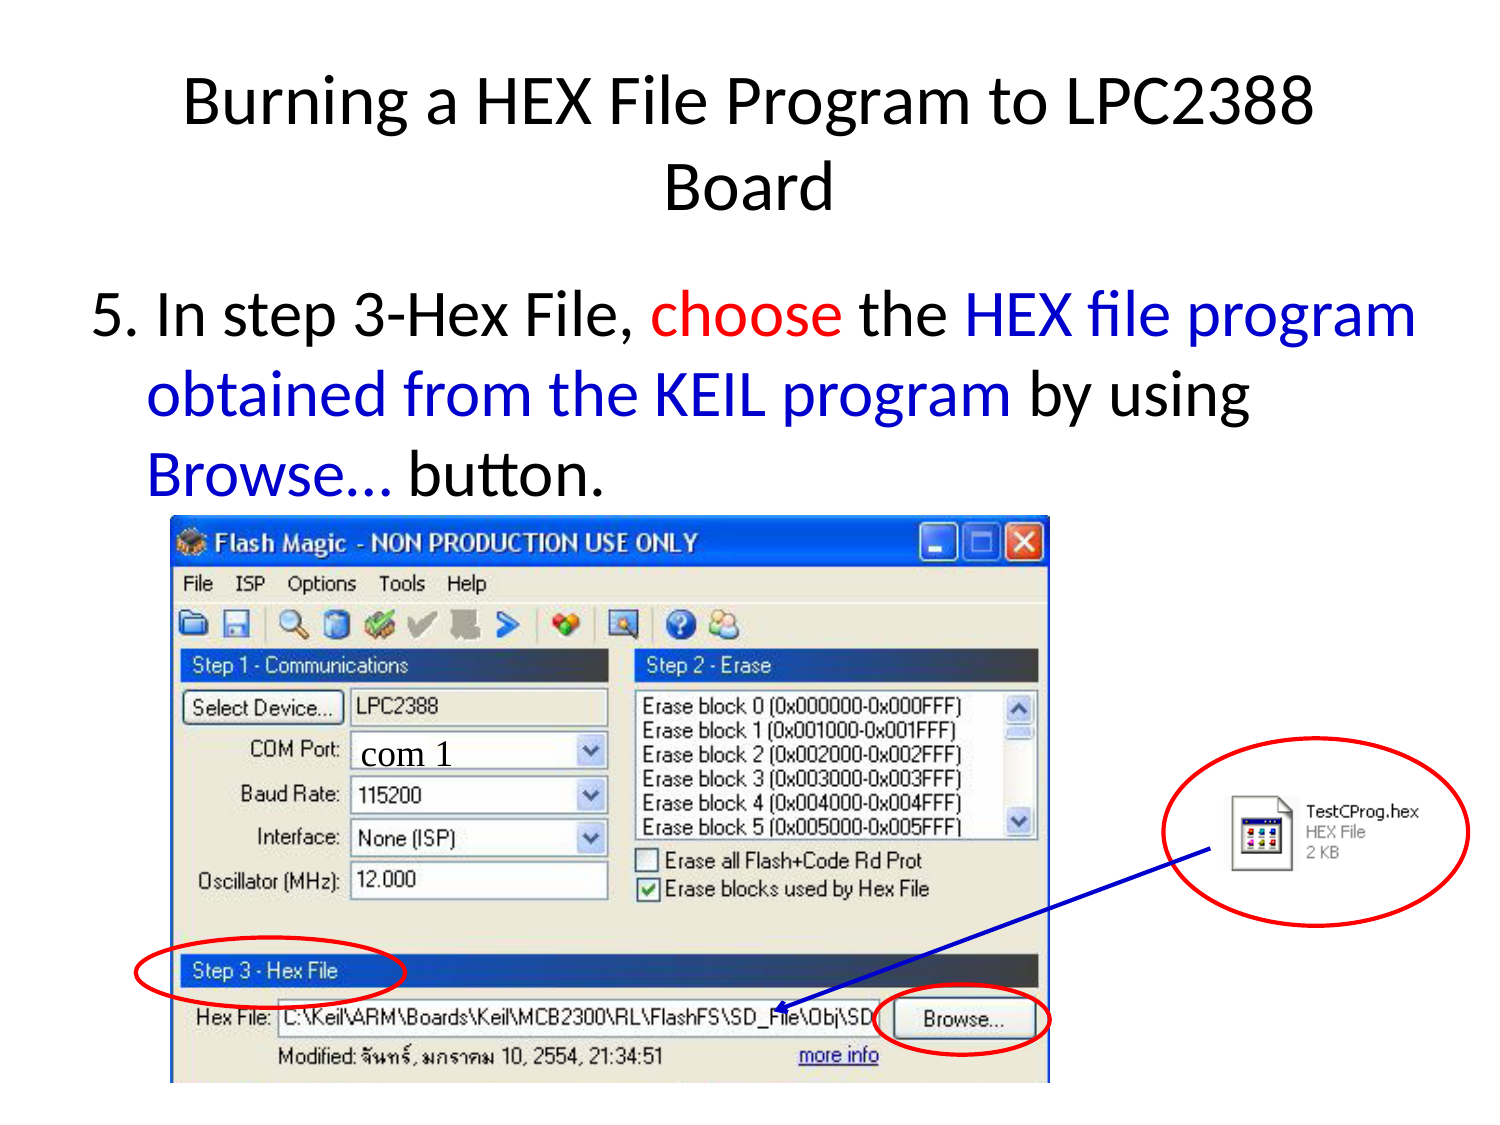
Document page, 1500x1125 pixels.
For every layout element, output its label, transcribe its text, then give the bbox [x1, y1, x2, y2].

list 5. In step 3-Hex File, choose the HEX file program obtained from the KEIL program by using Browse… button. [75, 262, 1477, 1005]
text_box [1250, 919, 1381, 928]
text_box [773, 848, 1211, 1012]
picture [170, 515, 1051, 1083]
text_box [1161, 736, 1451, 846]
text_box [1454, 789, 1471, 874]
text_box [133, 948, 165, 997]
picture [1210, 784, 1450, 912]
title Burning a HEX File Program to LPC2388 Board [75, 45, 1425, 233]
